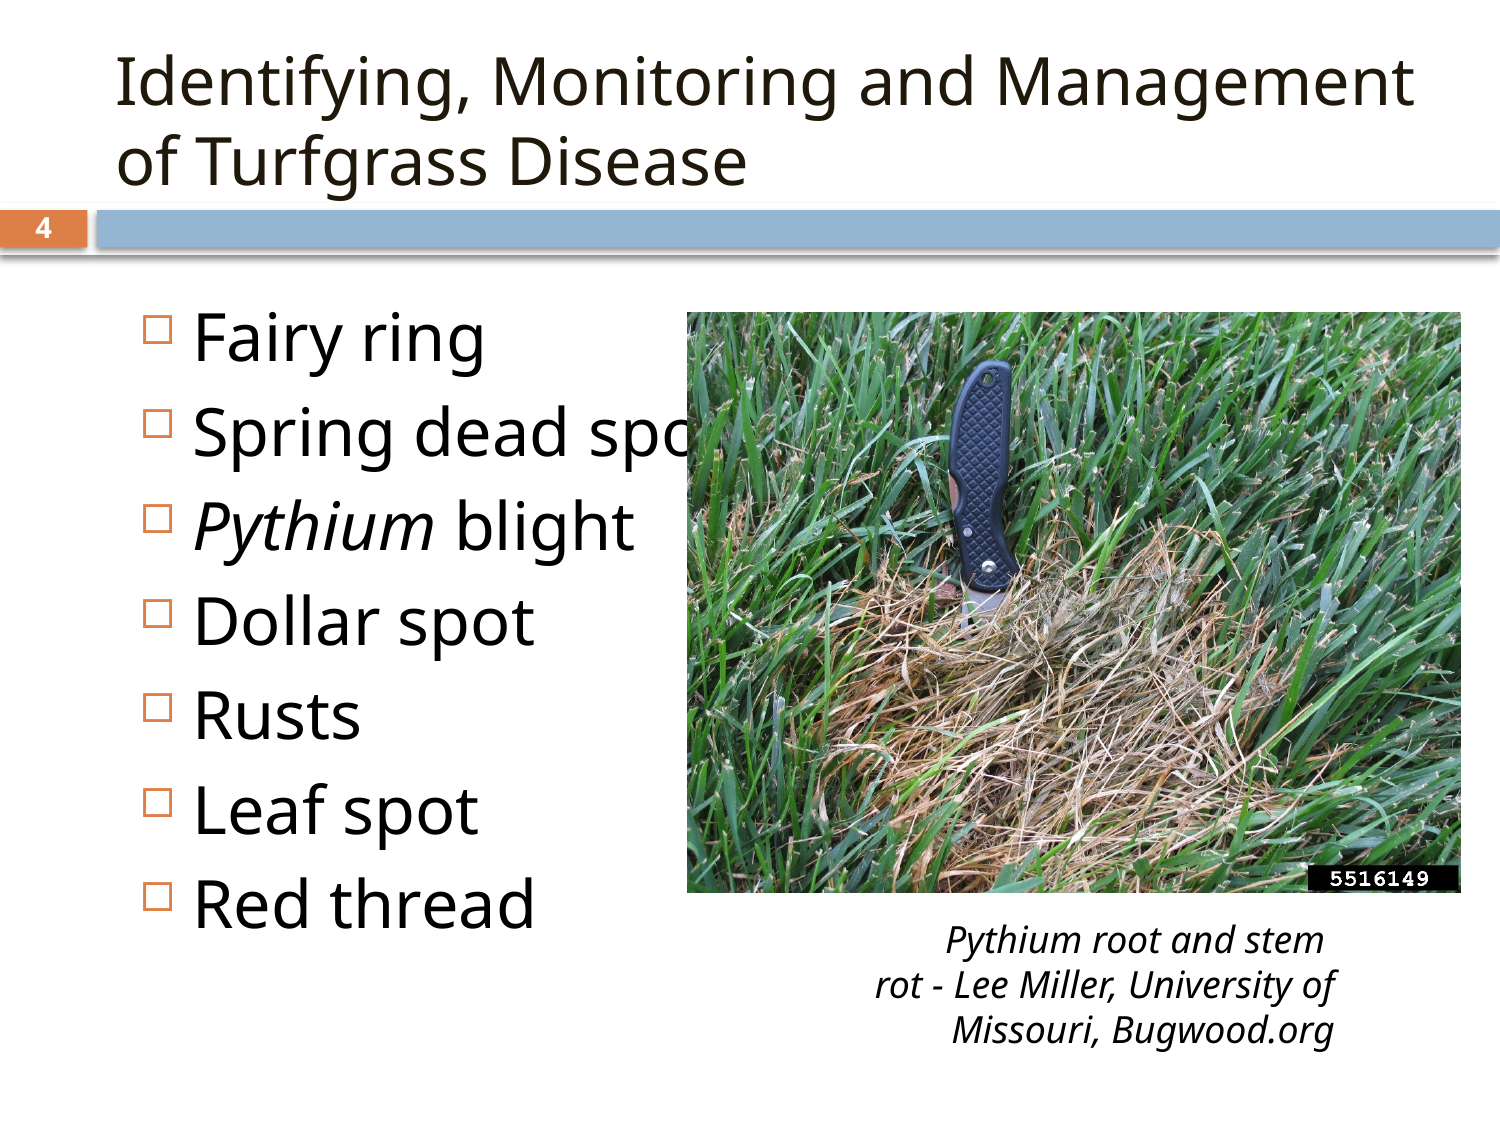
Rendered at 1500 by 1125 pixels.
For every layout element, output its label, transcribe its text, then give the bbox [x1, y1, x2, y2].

slide_number 4 [0, 208, 88, 249]
title Identifying, Monitoring and Management of Turfgrass Disease [100, 37, 1438, 200]
text_box Pythium root and stem rot - Lee Miller, University of Missouri, Bugwood.org [727, 908, 1350, 1059]
picture [686, 312, 1461, 893]
list Fairy ring Spring dead spot Pythium blight Dollar spot Rusts Leaf spot Red thread [125, 287, 1326, 1025]
